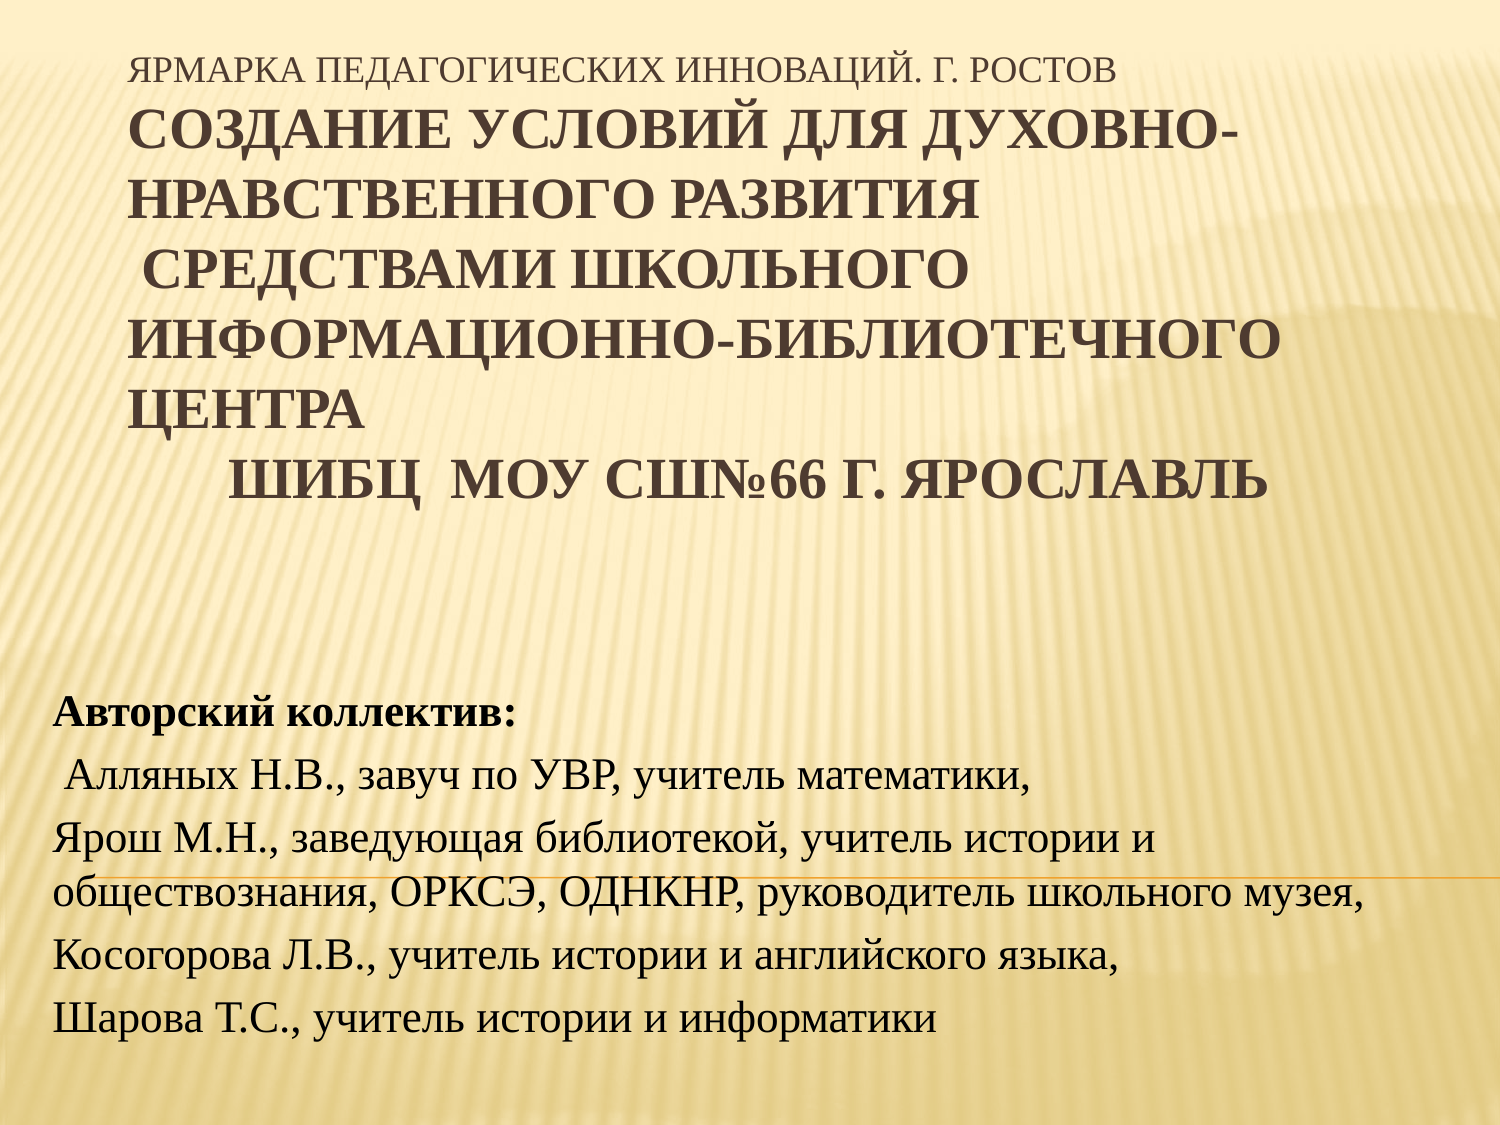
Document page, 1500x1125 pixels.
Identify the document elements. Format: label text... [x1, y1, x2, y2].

subtitle Авторский коллектив: Алляных Н.В., завуч по УВР, учитель математики, Ярош М.Н., заведующая библиотекой, учитель истории и обществознания, ОРКСЭ, ОДНКНР, руководитель школьного музея, Косогорова Л.В., учитель истории и английского языка, Шарова Т.С., учитель истории и информатики [37, 624, 1425, 1050]
title Ярмарка педагогических инноваций. Г. Ростов Создание условий для духовно-нравственного развития средствами школьного информационно-библиотечного центра ШИБЦ МОУ СШ№66 г. Ярославль [112, 37, 1425, 513]
